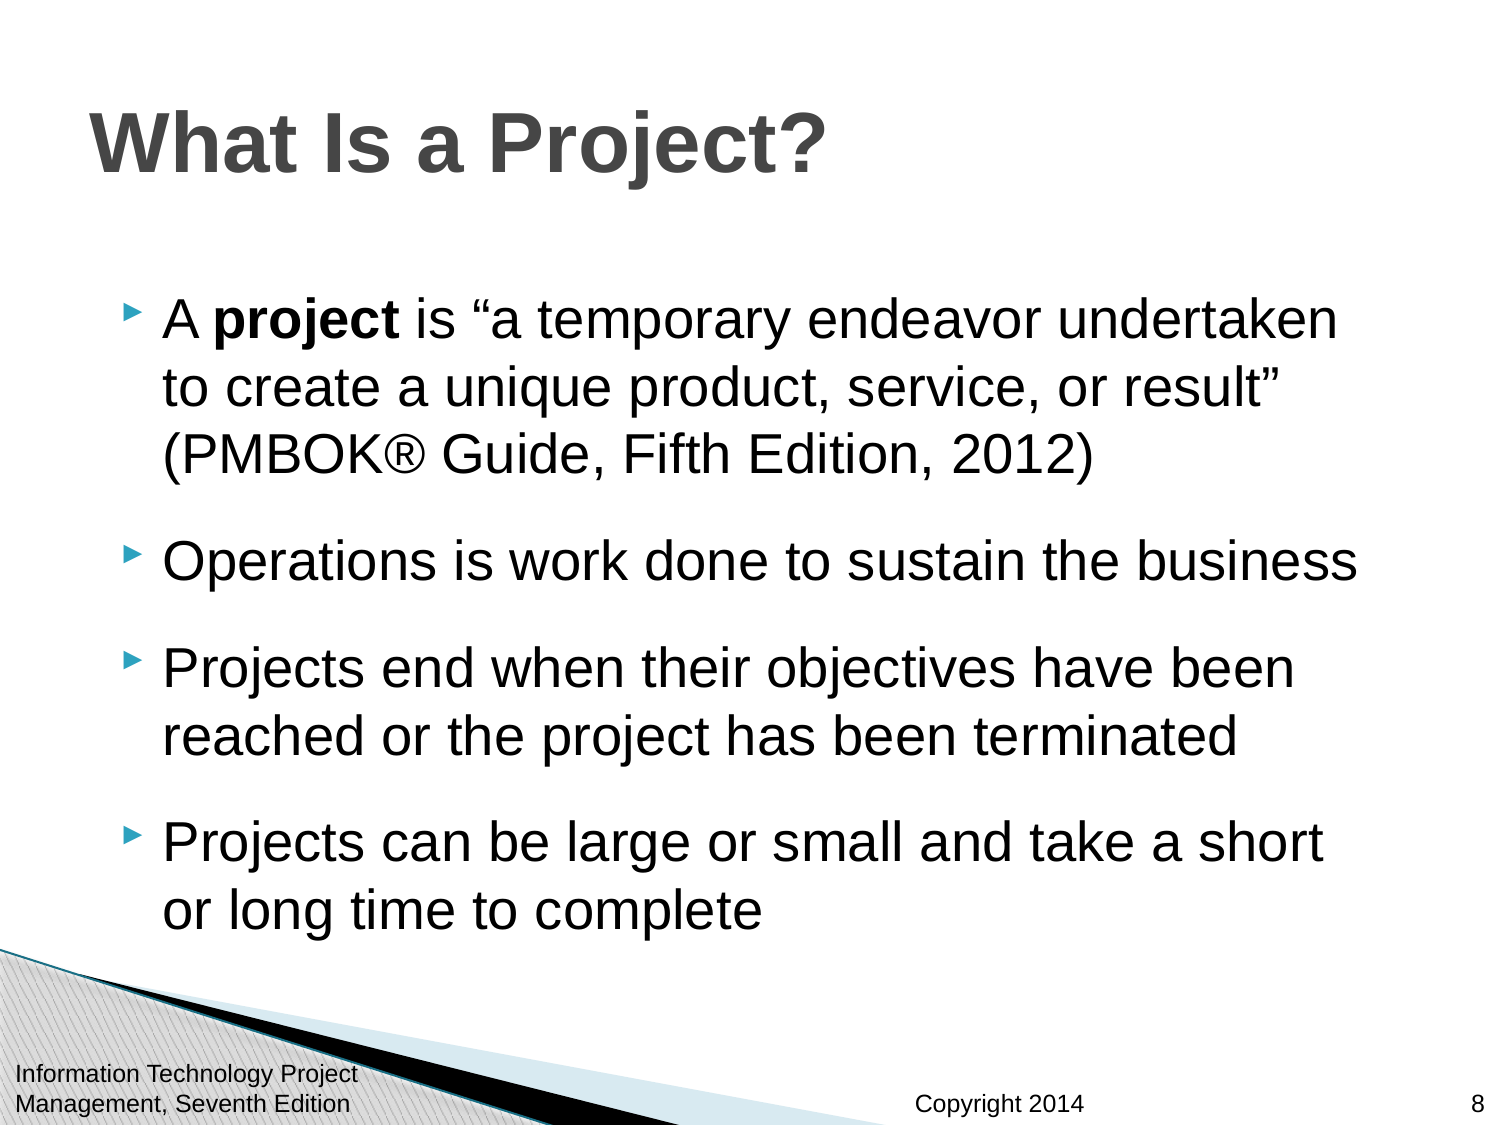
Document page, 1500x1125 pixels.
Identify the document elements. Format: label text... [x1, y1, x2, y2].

slide_number 8 [1408, 1065, 1500, 1125]
title What Is a Project? [75, 45, 1425, 233]
list A project is “a temporary endeavor undertaken to create a unique product, service, or result” (PMBOK® Guide, Fifth Edition, 2012) Operations is work done to sustain the business Projects end when their objectives have been reached or the project has been terminated Projects can be large or small and take a short or long time to complete [87, 274, 1401, 1013]
footer Information Technology Project Management, Seventh Edition [0, 1065, 425, 1125]
